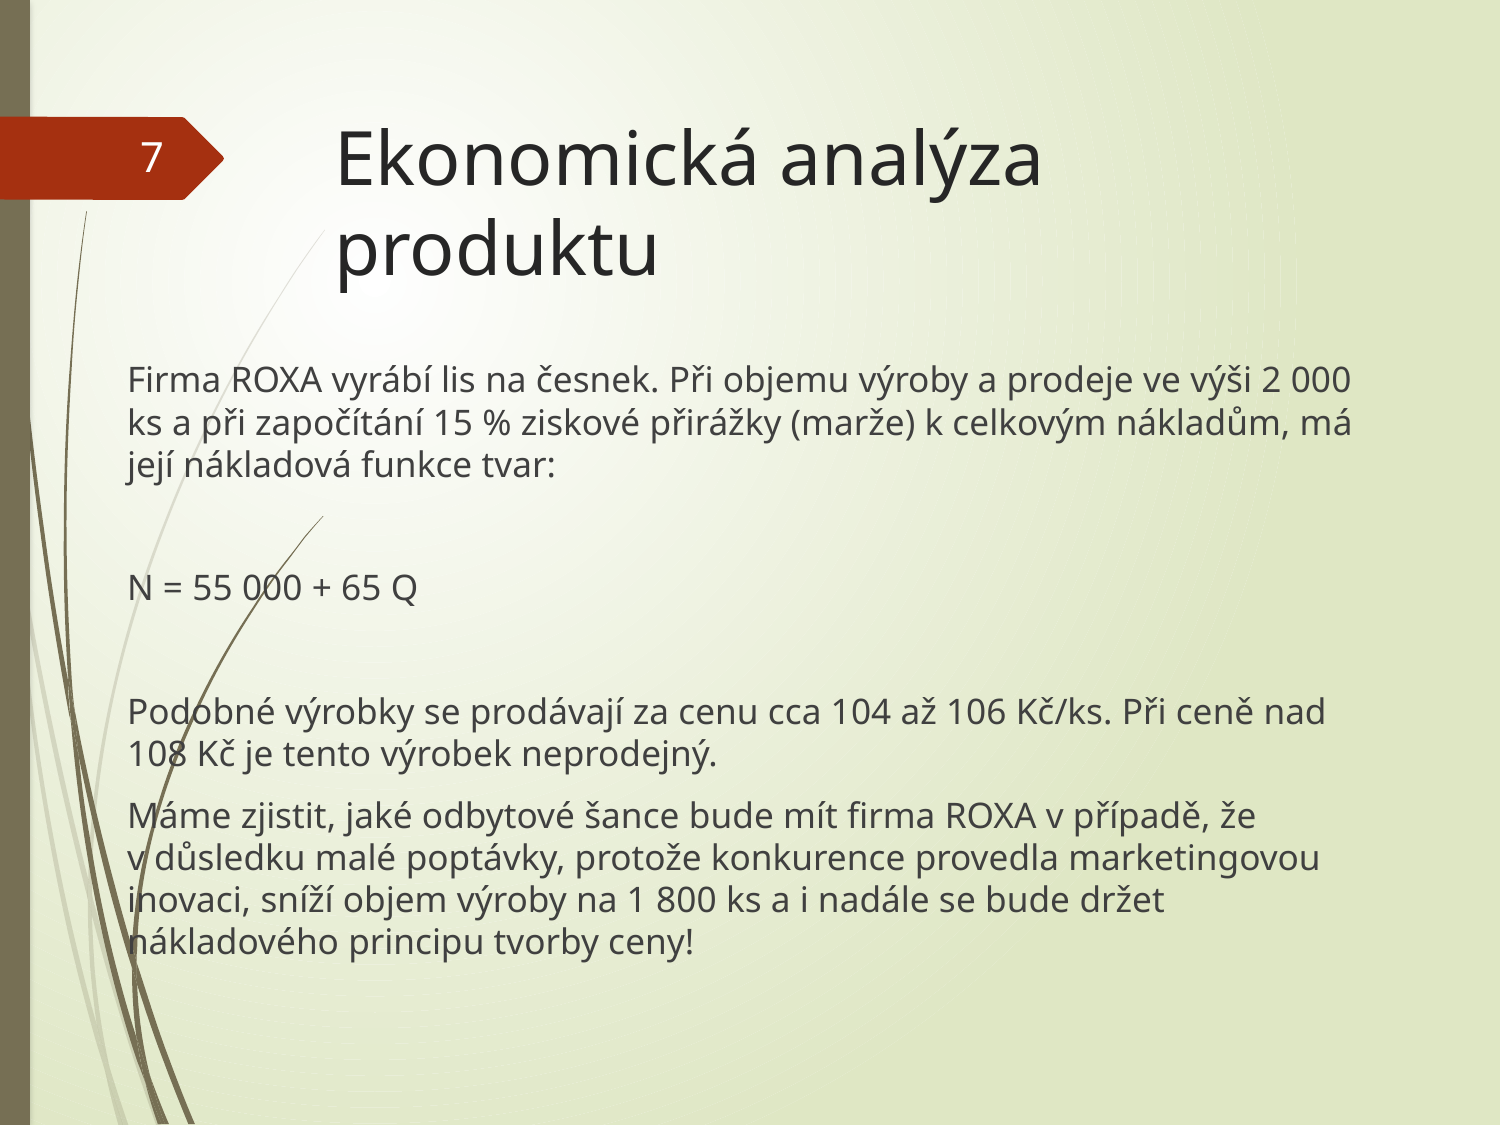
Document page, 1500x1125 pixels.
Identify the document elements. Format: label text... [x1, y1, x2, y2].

title Ekonomická analýza produktu [319, 102, 1400, 313]
list Firma ROXA vyrábí lis na česnek. Při objemu výroby a prodeje ve výši 2 000 ks a při započítání 15 % ziskové přirážky (marže) k celkovým nákladům, má její nákladová funkce tvar: N = 55 000 + 65 Q Podobné výrobky se prodávají za cenu cca 104 až 106 Kč/ks. Při ceně nad 108 Kč je tento výrobek neprodejný. Máme zjistit, jaké odbytové šance bude mít firma ROXA v případě, že v důsledku malé poptávky, protože konkurence provedla marketingovou inovaci, sníží objem výroby na 1 800 ks a i nadále se bude držet nákladového principu tvorby ceny! [112, 350, 1400, 970]
slide_number 7 [83, 129, 180, 190]
